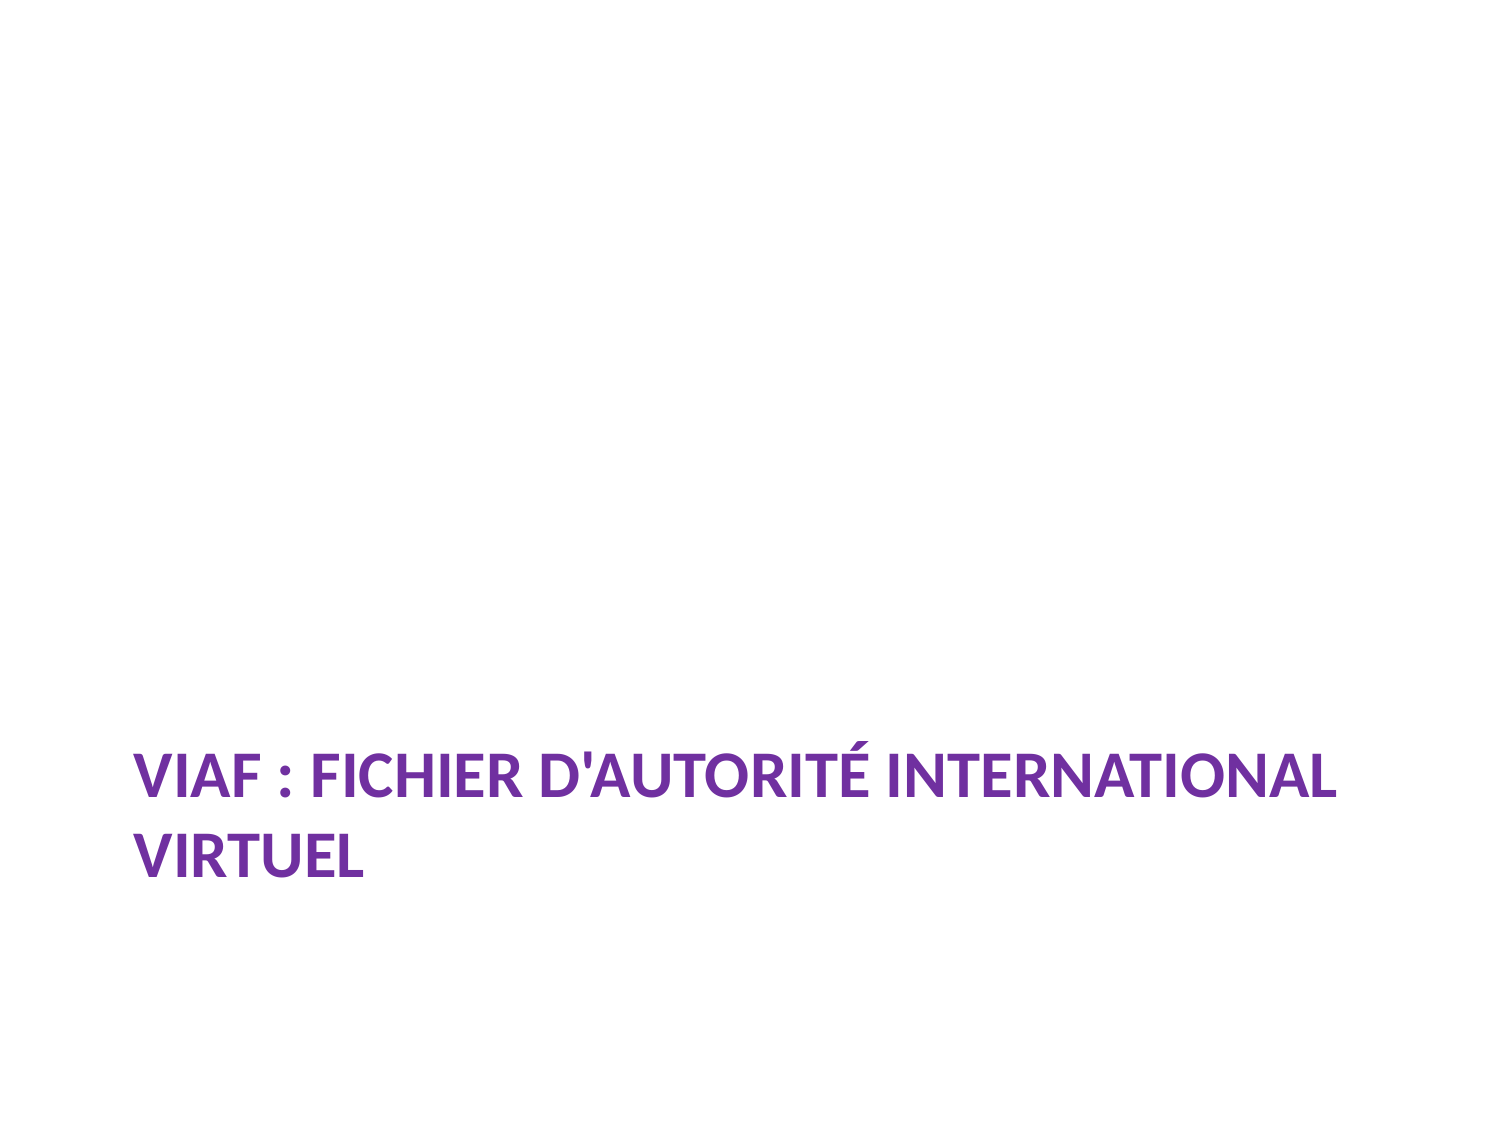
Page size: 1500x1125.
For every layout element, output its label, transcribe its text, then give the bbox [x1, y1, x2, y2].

title VIAF : Fichier d'autorité international virtuel [118, 722, 1394, 947]
